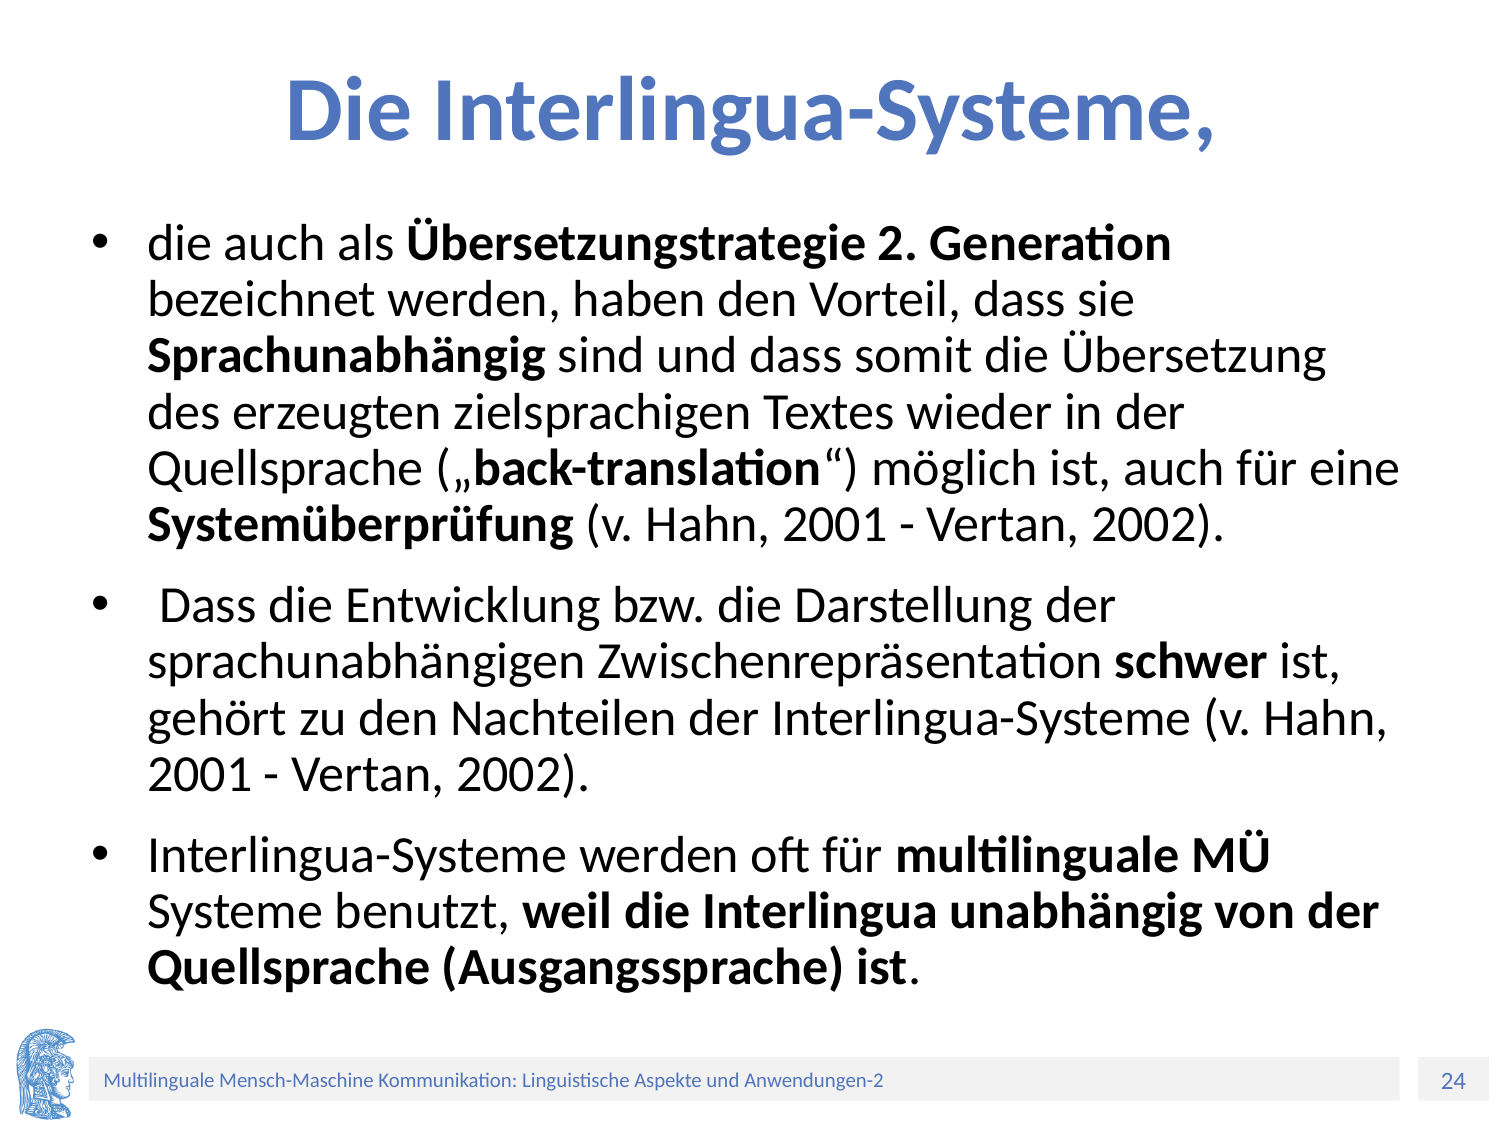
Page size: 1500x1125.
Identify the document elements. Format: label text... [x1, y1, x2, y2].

picture [9, 1025, 81, 1120]
title Die Interlingua-Systeme, [76, 0, 1427, 208]
list die auch als Übersetzungstrategie 2. Generation bezeichnet werden, haben den Vorteil, dass sie Sprachunabhängig sind und dass somit die Übersetzung des erzeugten zielsprachigen Textes wieder in der Quellsprache („back-translation“) möglich ist, auch für eine Systemüberprüfung (v. Hahn, 2001 - Vertan, 2002). Dass die Entwicklung bzw. die Darstellung der sprachunabhängigen Zwischenrepräsentation schwer ist, gehört zu den Nachteilen der Interlingua-Systeme (v. Hahn, 2001 - Vertan, 2002). Interlingua-Systeme werden oft für multilinguale MÜ Systeme benutzt, weil die Interlingua unabhängig von der Quellsprache (Ausgangssprache) ist. [76, 208, 1427, 1035]
